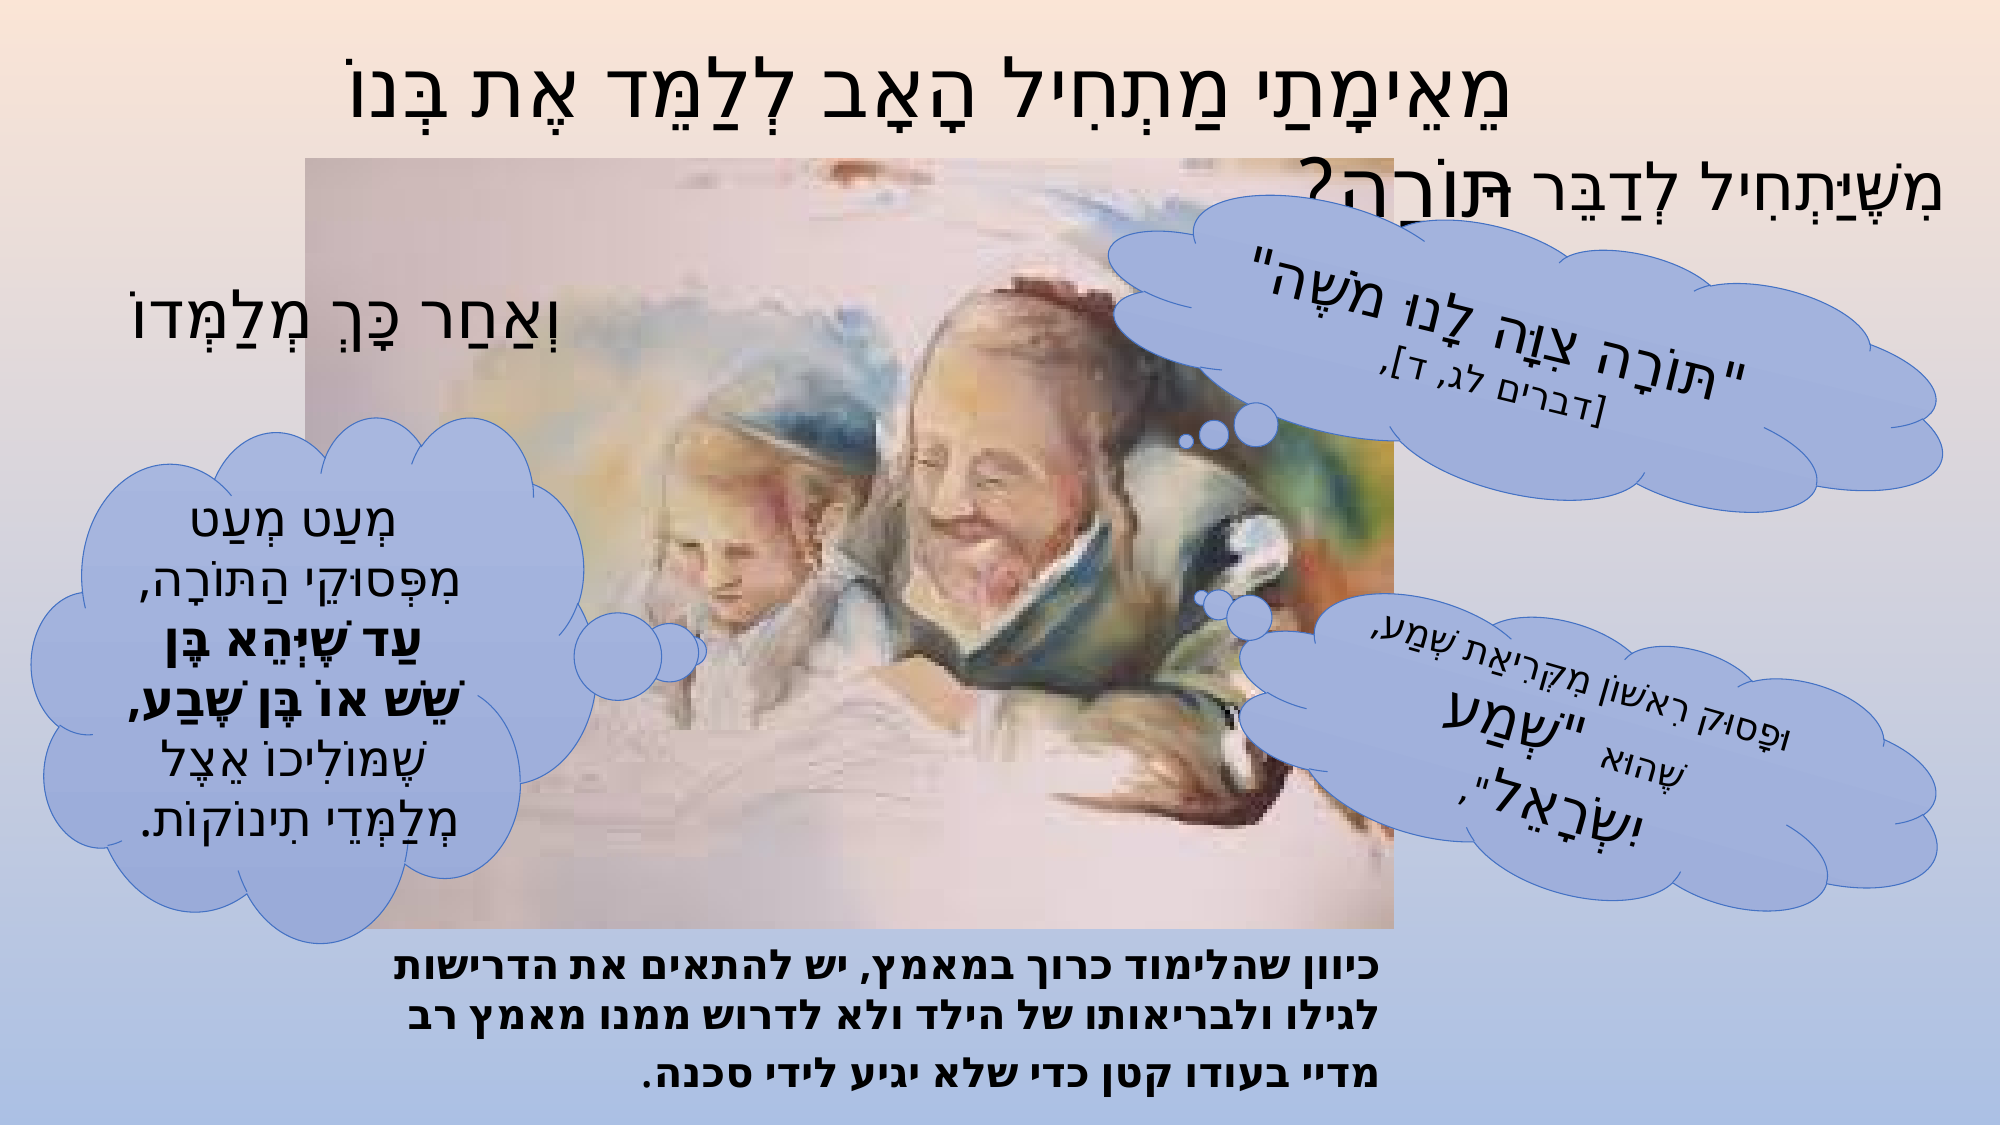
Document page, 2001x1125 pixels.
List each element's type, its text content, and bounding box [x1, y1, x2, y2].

text_box "תּוֹרָה צִוָּה לָנוּ מֹשֶׁה" [דברים לג, ד], [1394, 219, 1944, 513]
text_box מִשֶּׁיַּתְחִיל לְדַבֵּר – [824, 136, 1962, 231]
text_box מֵאֵימָתַי מַתְחִיל הָאָב לְלַמֵּד אֶת בְּנוֹ תּוֹרָה? [167, 26, 1532, 242]
text_box מְעַט מְעַט מִפְּסוּקֵי הַתּוֹרָה, עַד שֶׁיְּהֵא בֶּן שֵׁשׁ אוֹ בֶּן שֶׁבַע, שֶׁמּוֹלִיכוֹ אֵצֶל מְלַמְּדֵי תִינוֹקוֹת. [30, 432, 345, 945]
picture [305, 158, 1394, 929]
text_box כיוון שהלימוד כרוך במאמץ, יש להתאים את הדרישות לגילו ולבריאותו של הילד ולא לדרוש ממנו מאמץ רב מדיי בעודו קטן כדי שלא יגיע לידי סכנה. [345, 870, 1396, 1105]
text_box וְאַחַר כָּךְ מְלַמְּדוֹ [111, 264, 305, 360]
text_box וּפָסוּק רִאשׁוֹן מִקְּרִיאַת שְׁמַע, שֶׁהוּא "שְׁמַע יִשְֹרָאֵל", [1394, 593, 1938, 912]
